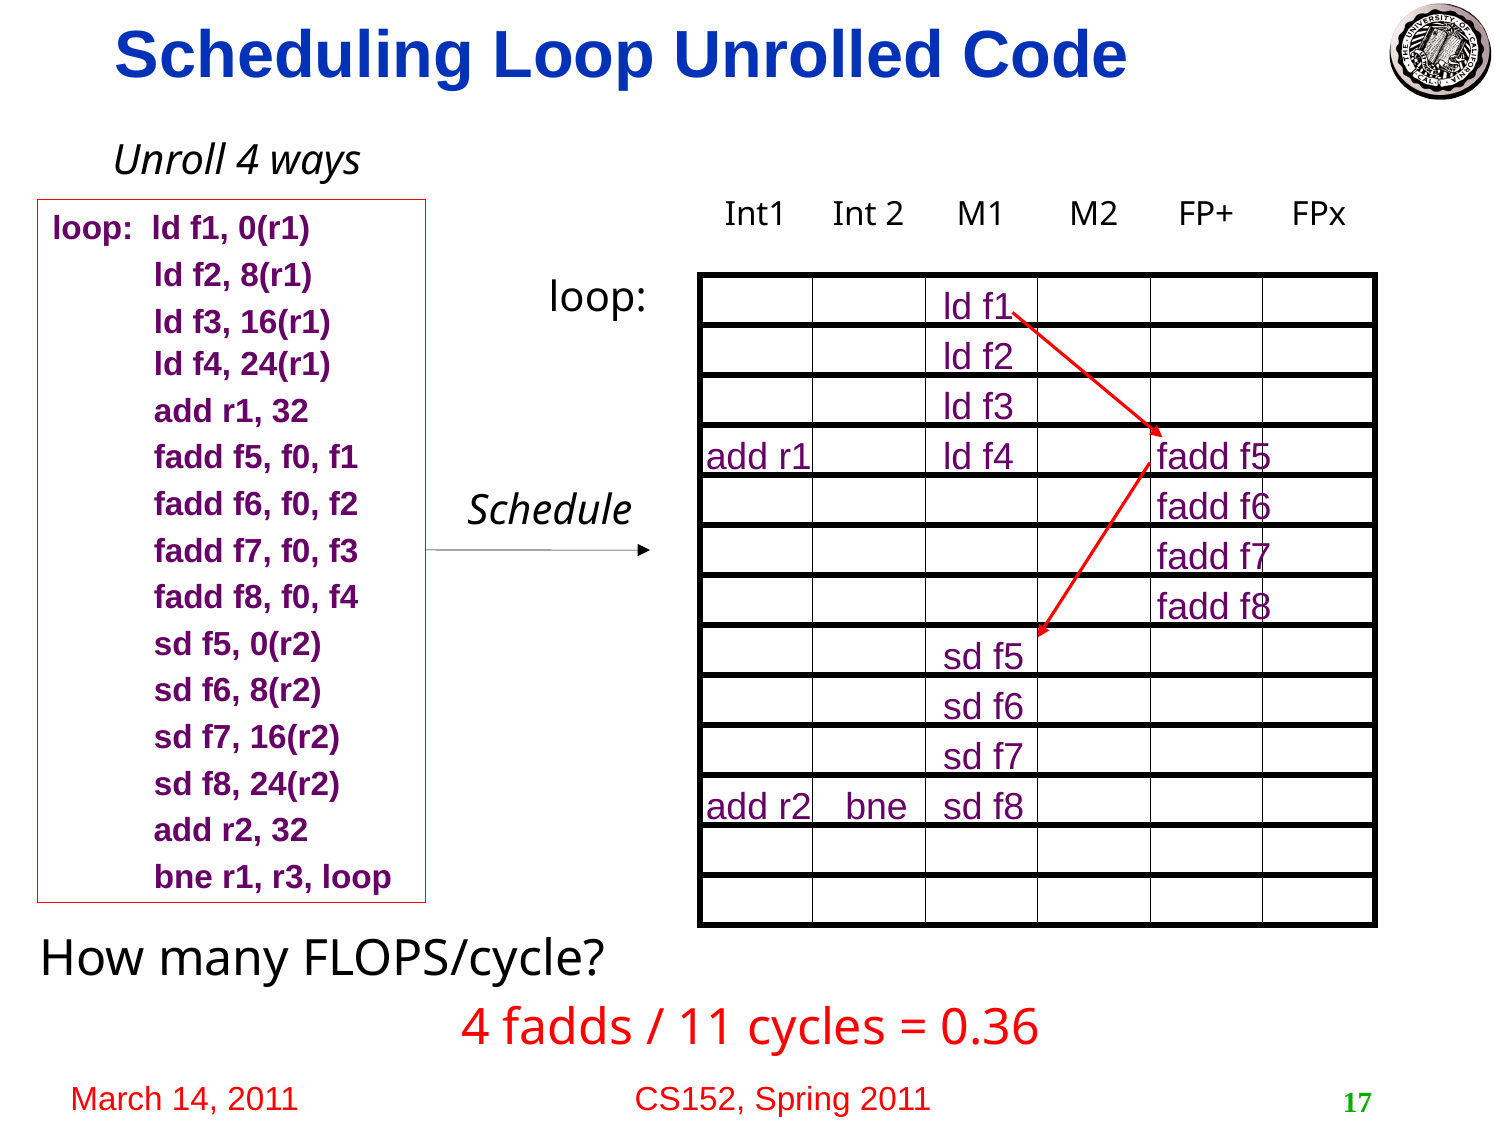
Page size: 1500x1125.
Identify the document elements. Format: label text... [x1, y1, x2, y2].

text_box M1 [924, 187, 1037, 238]
text_box 4 fadds / 11 cycles = 0.36 [446, 987, 1055, 1063]
picture [1378, 0, 1500, 103]
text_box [699, 474, 1376, 524]
text_box Int1 [699, 187, 812, 238]
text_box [699, 274, 1376, 324]
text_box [699, 674, 1376, 724]
text_box Unroll 4 ways [97, 125, 377, 190]
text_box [699, 874, 1376, 926]
text_box [424, 543, 650, 557]
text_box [699, 824, 1376, 874]
text_box loop: [533, 262, 662, 328]
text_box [699, 374, 1376, 424]
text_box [699, 724, 1376, 774]
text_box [699, 424, 1376, 474]
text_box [699, 524, 1376, 574]
text_box FPx [1262, 187, 1375, 238]
text_box How many FLOPS/cycle? [24, 925, 1238, 994]
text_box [699, 574, 1376, 624]
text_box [699, 774, 1376, 824]
text_box M2 [1037, 187, 1149, 238]
text_box Int 2 [812, 187, 924, 238]
text_box FP+ [1149, 187, 1262, 238]
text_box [699, 624, 1376, 674]
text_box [699, 324, 1376, 374]
text_box Schedule [437, 475, 663, 540]
text_box loop: ld f1, 0(r1) ld f2, 8(r1) ld f3, 16(r1) ld f4, 24(r1) add r1, 32 fadd f5, f0, f1 fadd f6, f0, f2 fadd f7, f0, f3 fadd f8, f0, f4 sd f5, 0(r2) sd f6, 8(r2) sd f7, 16(r2) sd f8, 24(r2) add r2, 32 bne r1, r3, loop [37, 199, 425, 903]
title Scheduling Loop Unrolled Code [99, 0, 1326, 151]
slide_number 17 [1074, 1076, 1388, 1125]
